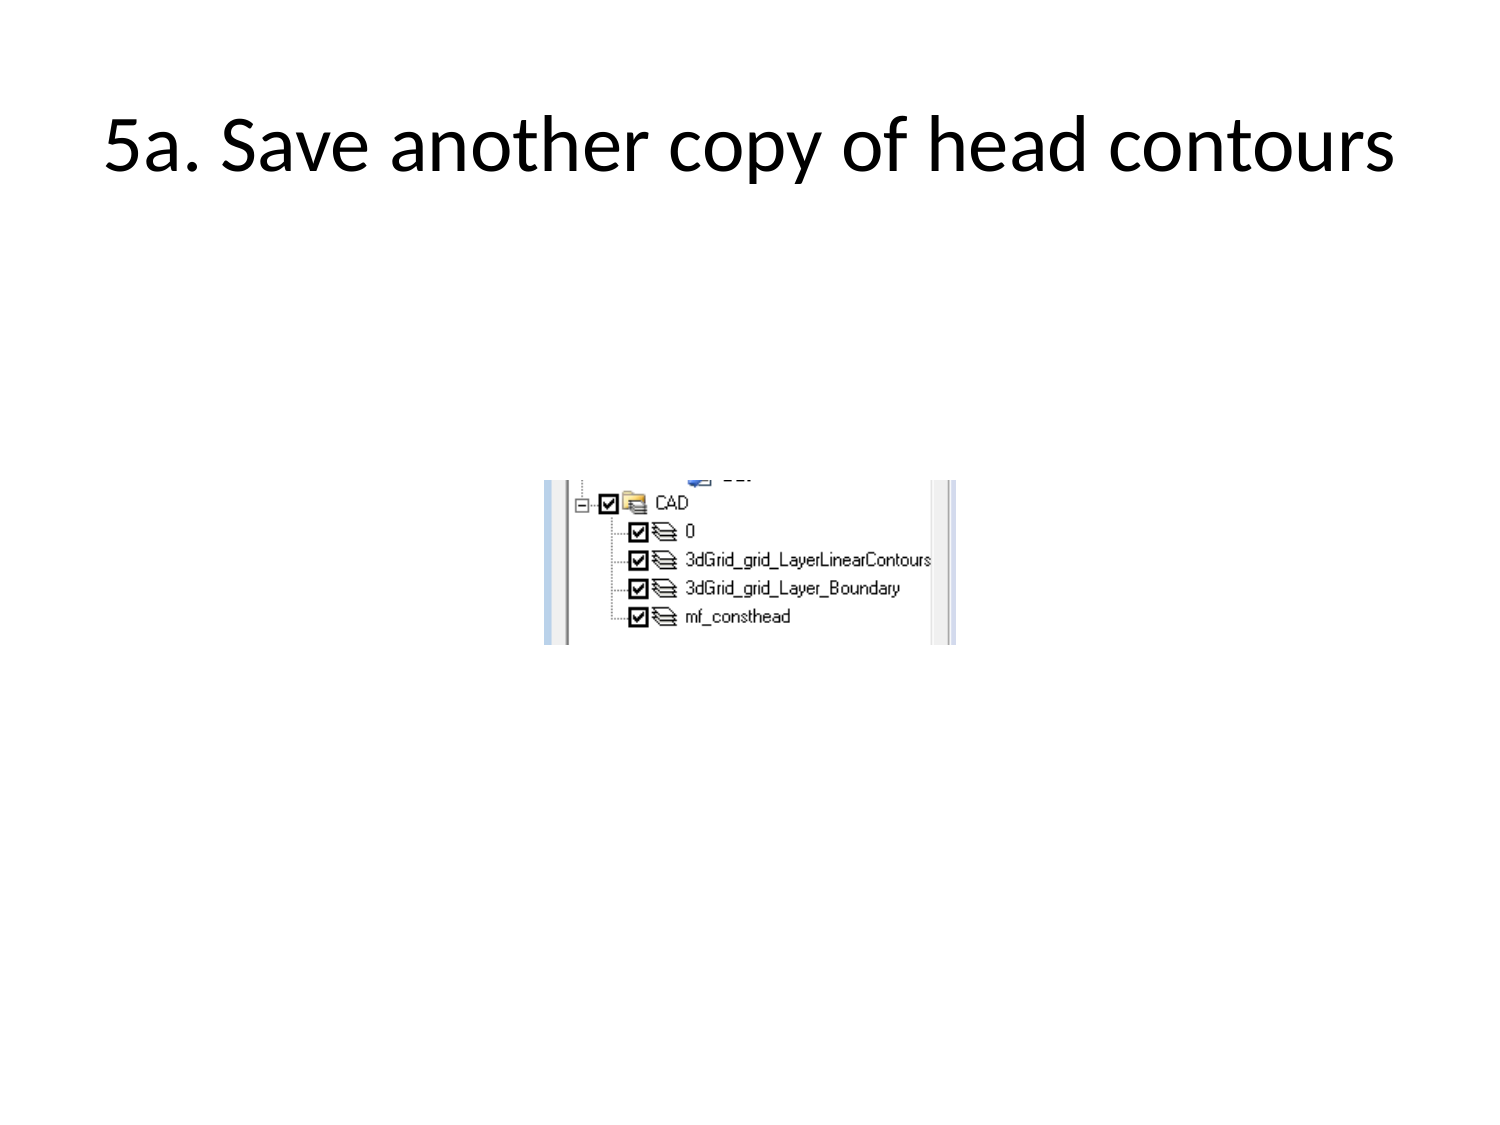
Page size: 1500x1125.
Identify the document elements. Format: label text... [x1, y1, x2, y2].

title 5a. Save another copy of head contours [75, 45, 1425, 233]
picture [544, 480, 956, 645]
